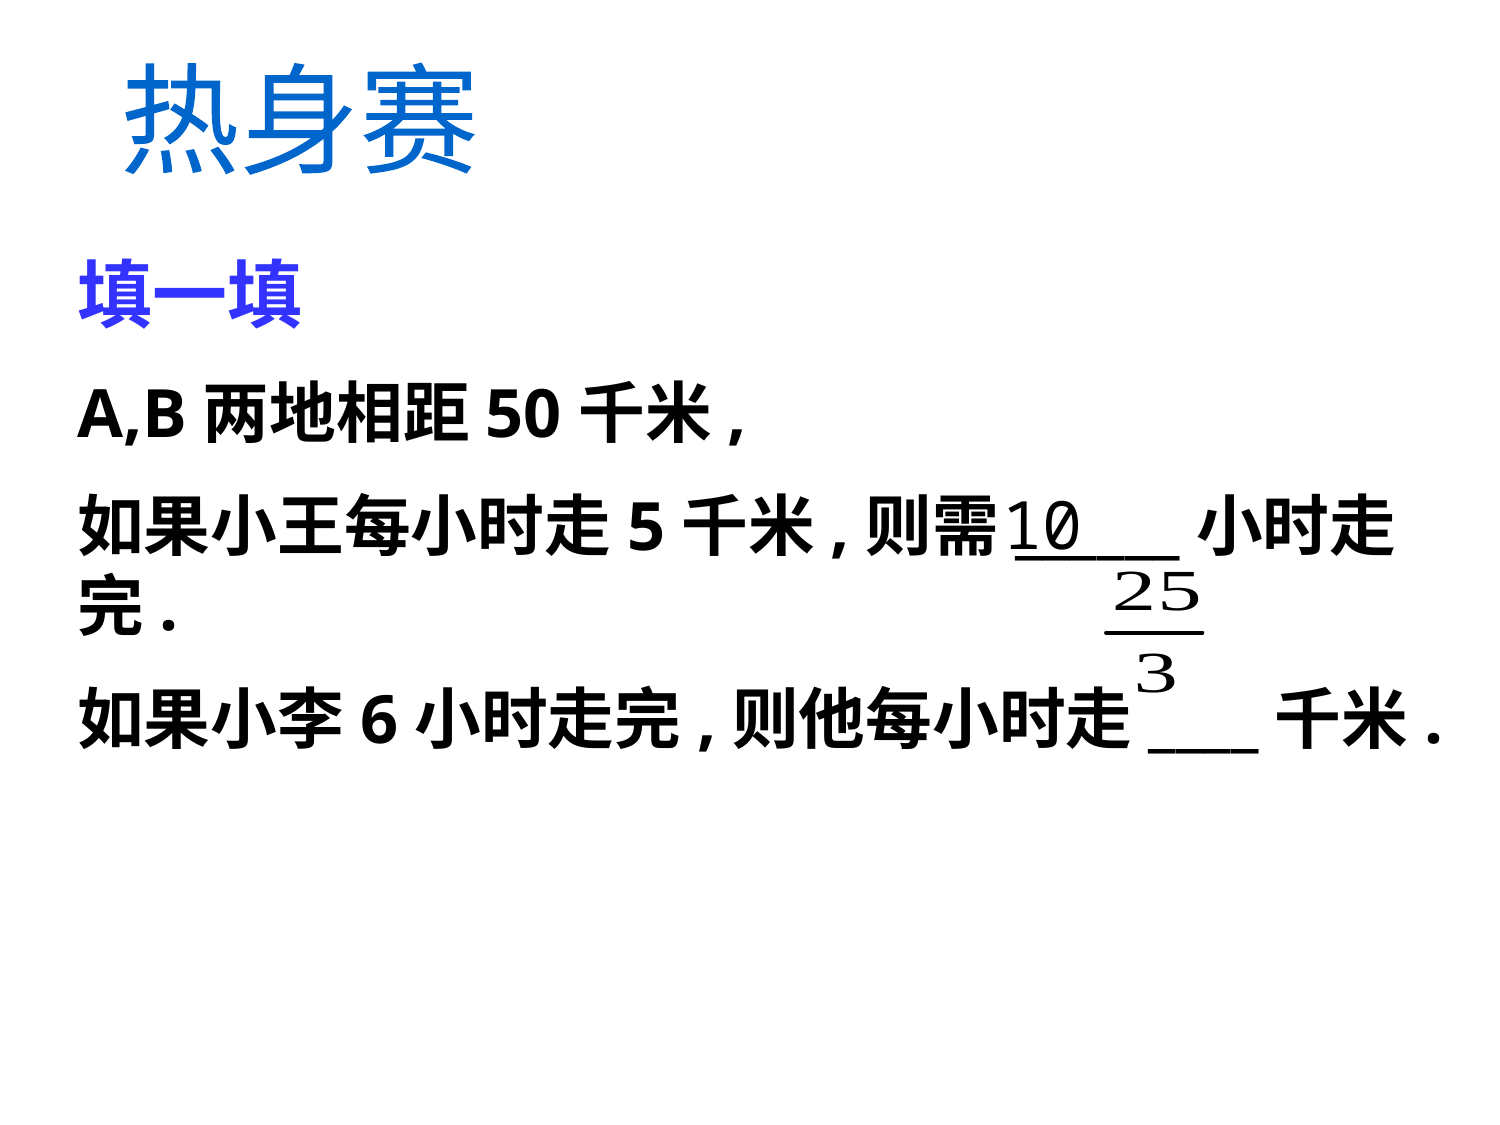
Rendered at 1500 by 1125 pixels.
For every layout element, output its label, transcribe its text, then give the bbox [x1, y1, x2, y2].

text_box 10 [987, 475, 1113, 571]
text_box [1090, 554, 1225, 706]
text_box 填一填 A,B两地相距50千米, 如果小王每小时走5千米,则需______小时走完. 如果小李6小时走完,则他每小时走____千米. [62, 240, 1463, 765]
